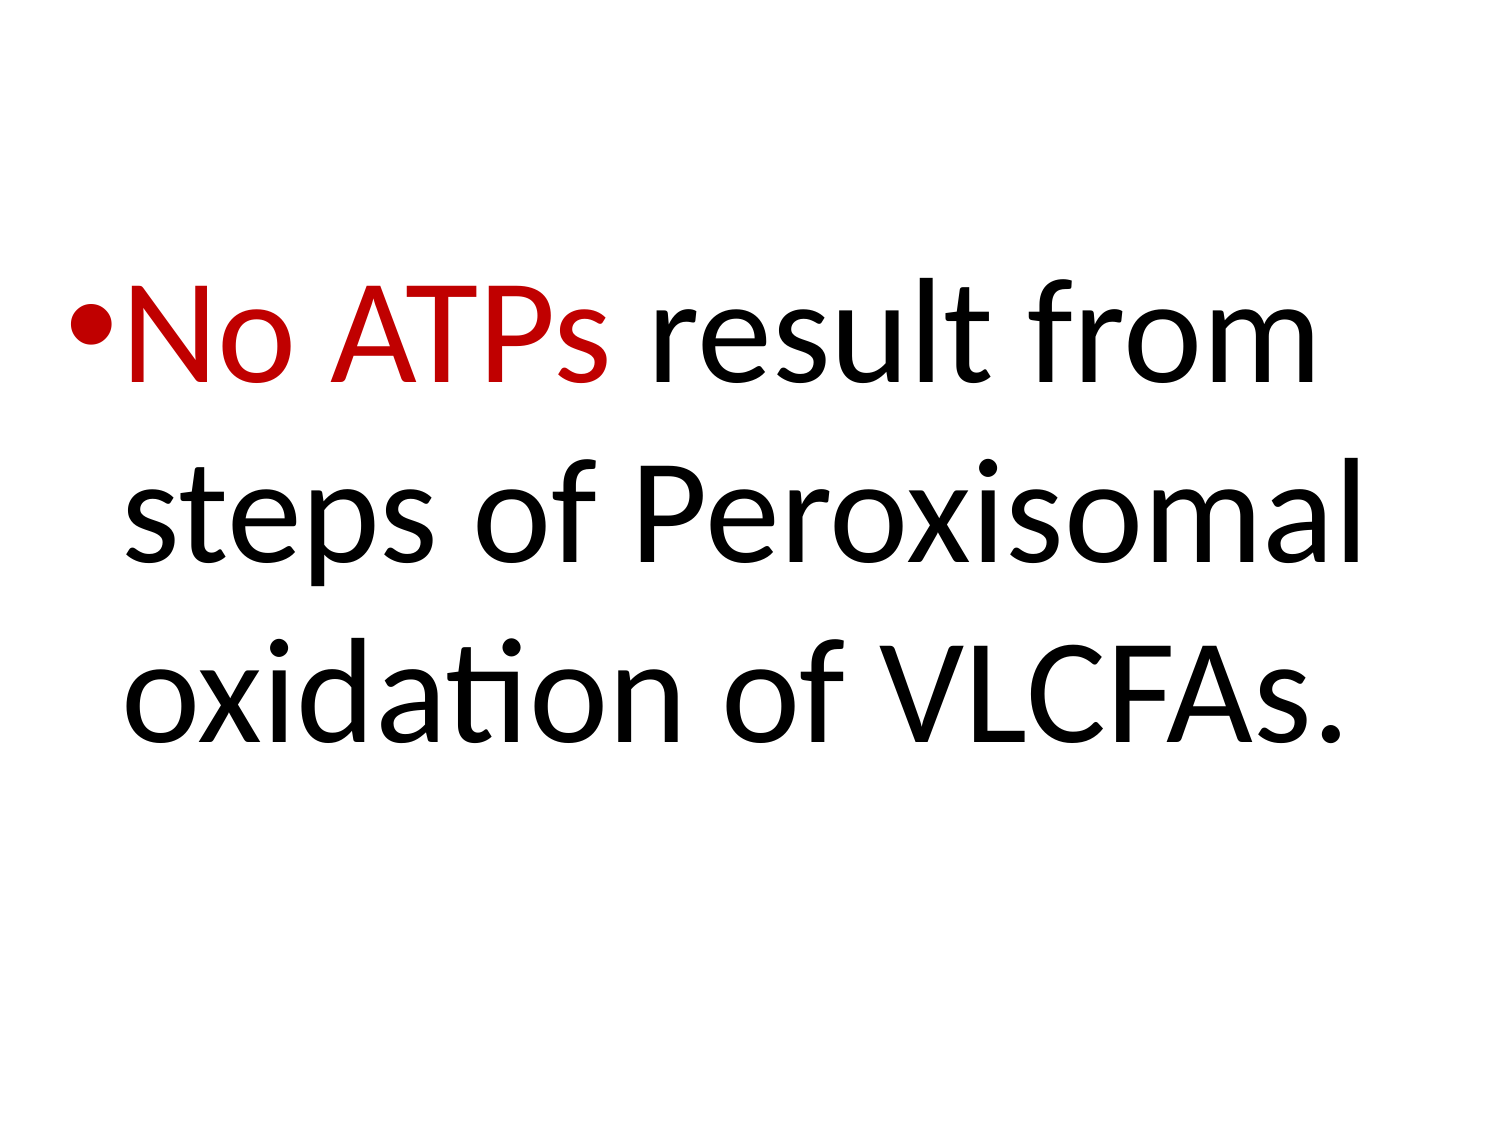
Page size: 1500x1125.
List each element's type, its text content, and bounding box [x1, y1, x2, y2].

list No ATPs result from steps of Peroxisomal oxidation of VLCFAs. [50, 224, 1425, 945]
